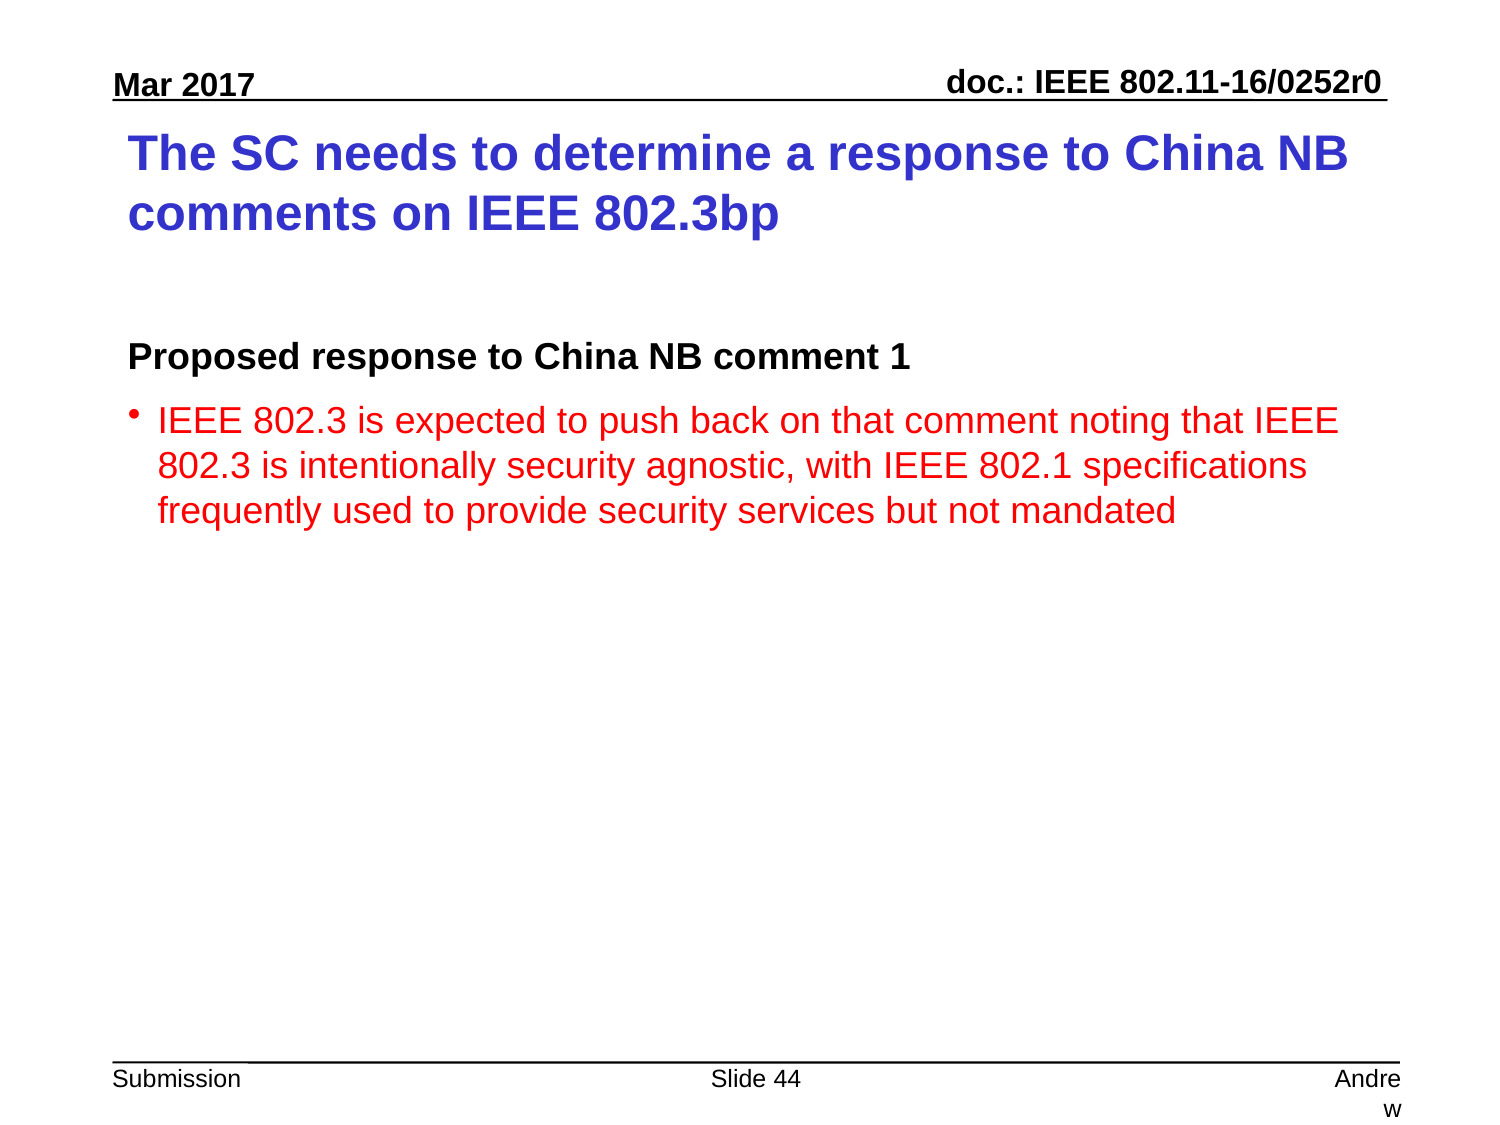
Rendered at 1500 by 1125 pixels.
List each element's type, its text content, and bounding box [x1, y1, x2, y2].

slide_number Slide 44 [709, 1061, 803, 1093]
list Proposed response to China NB comment 1 IEEE 802.3 is expected to push back on that comment noting that IEEE 802.3 is intentionally security agnostic, with IEEE 802.1 specifications frequently used to provide security services but not mandated [112, 324, 1388, 1000]
footer Andrew Myles, Cisco [1320, 1061, 1402, 1093]
title The SC needs to determine a response to China NB comments on IEEE 802.3bp [112, 112, 1388, 288]
